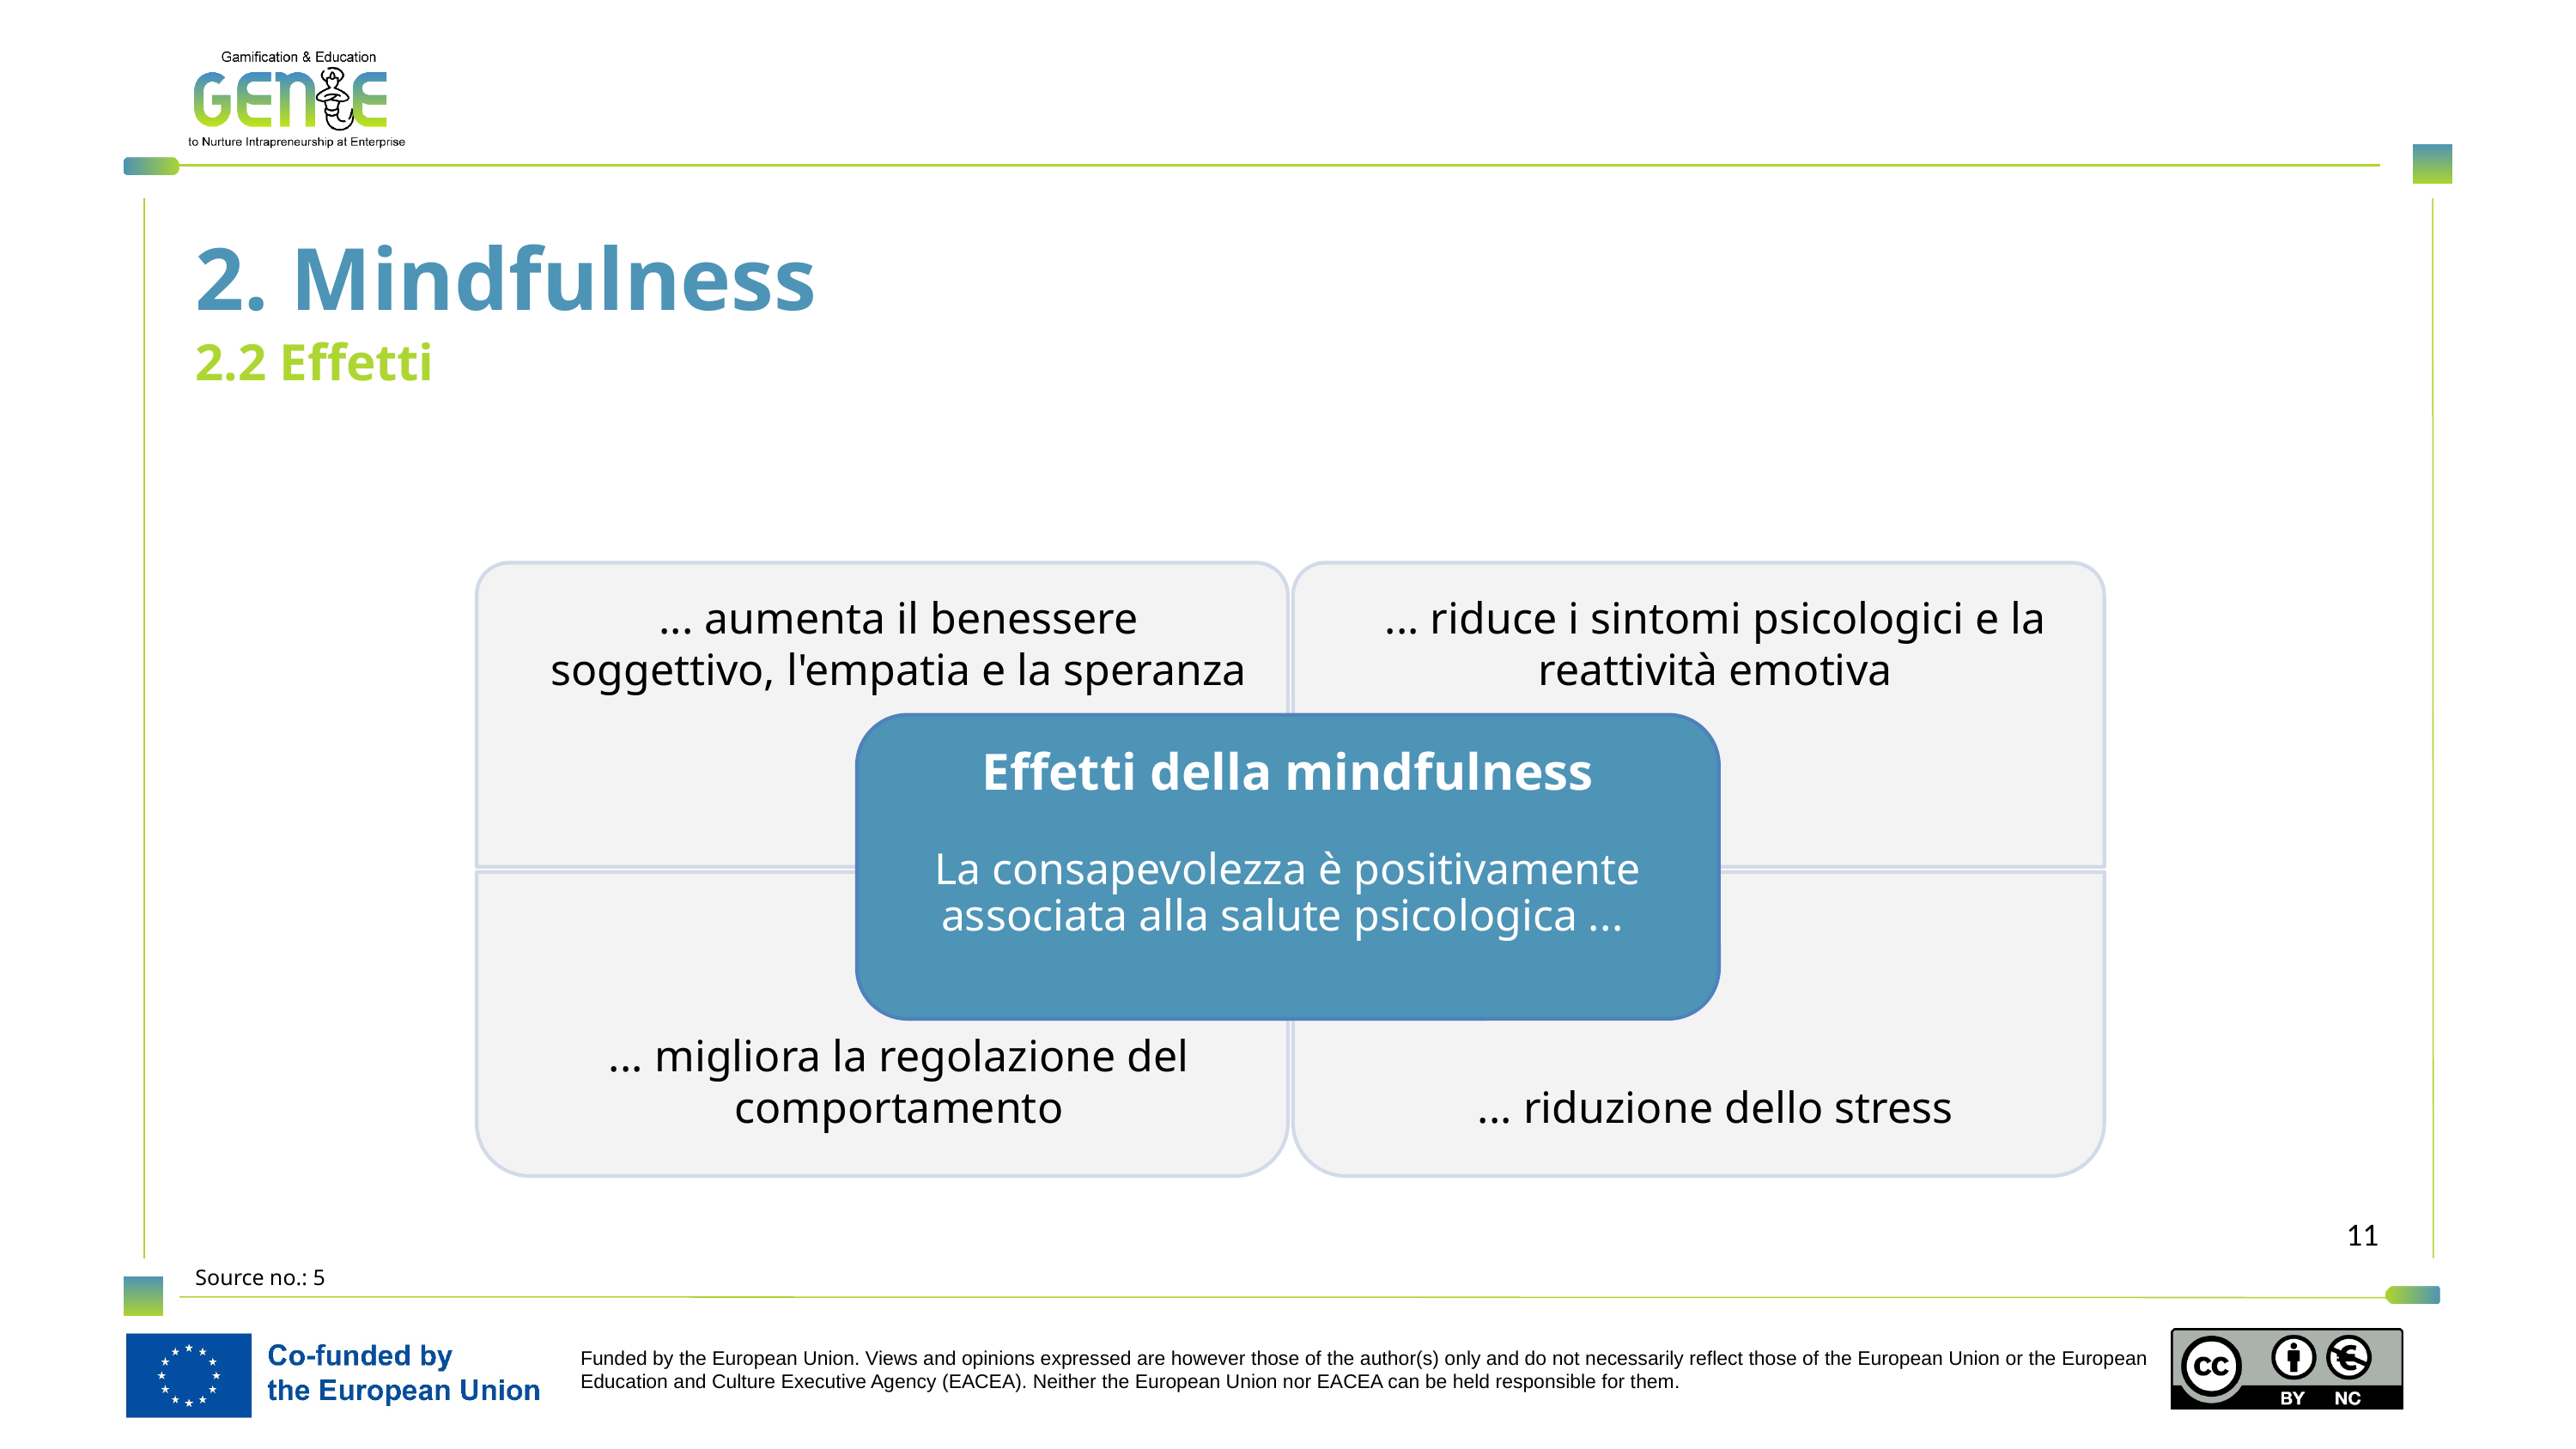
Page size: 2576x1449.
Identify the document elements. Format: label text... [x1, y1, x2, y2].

text_box Source no.: 5 [182, 1257, 579, 1296]
picture [124, 157, 179, 175]
text_box 2.2 Effetti [182, 336, 954, 398]
text_box 2. Mindfulness [182, 217, 1085, 336]
text_box ... riduce i sintomi psicologici e la reattività emotiva [1292, 562, 2105, 867]
picture [182, 45, 408, 151]
text_box Effetti della mindfulness La consapevolezza è positivamente associata alla salute psicologica ... [856, 714, 1719, 1019]
picture [2413, 144, 2452, 184]
text_box ... aumenta il benessere soggettivo, l'empatia e la speranza [477, 562, 1288, 867]
text_box ... migliora la regolazione del comportamento [477, 871, 1288, 1177]
picture [2171, 1328, 2403, 1410]
text_box ... riduzione dello stress [1292, 871, 2105, 1177]
picture [124, 1276, 163, 1316]
picture [2385, 1286, 2440, 1304]
picture [111, 1328, 562, 1423]
